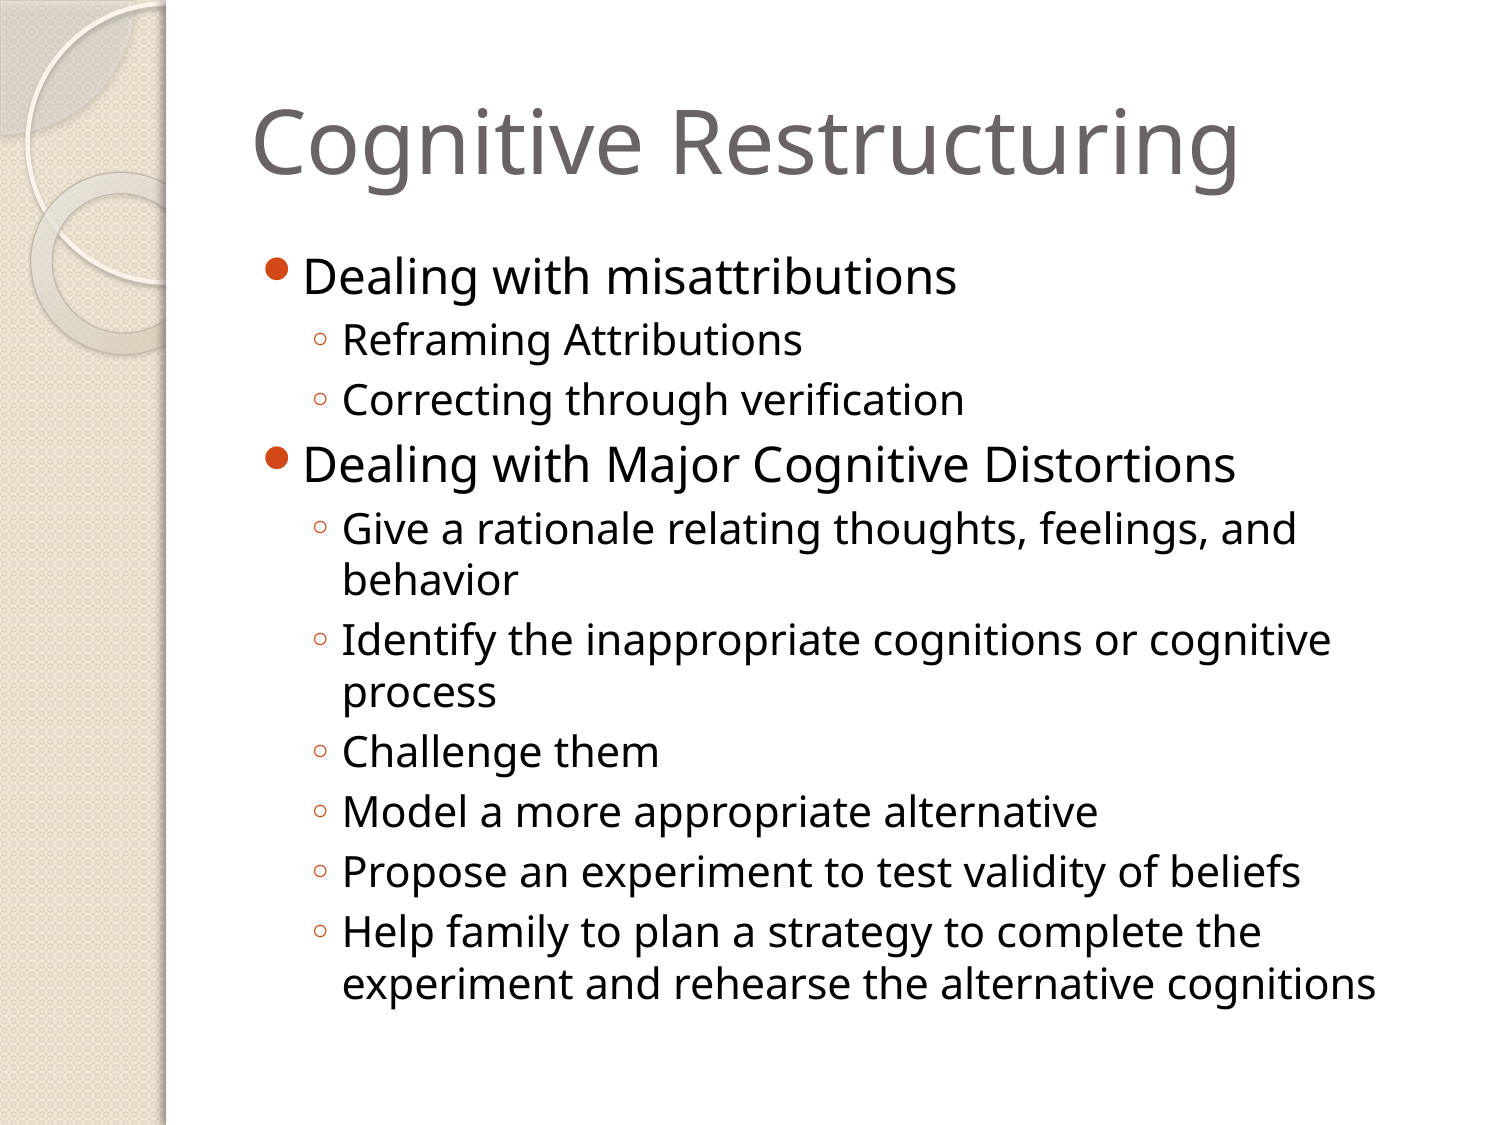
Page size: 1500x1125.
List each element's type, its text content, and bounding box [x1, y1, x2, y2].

list Dealing with misattributions Reframing Attributions Correcting through verification Dealing with Major Cognitive Distortions Give a rationale relating thoughts, feelings, and behavior Identify the inappropriate cognitions or cognitive process Challenge them Model a more appropriate alternative Propose an experiment to test validity of beliefs Help family to plan a strategy to complete the experiment and rehearse the alternative cognitions [235, 237, 1466, 1025]
title Cognitive Restructuring [235, 45, 1466, 233]
